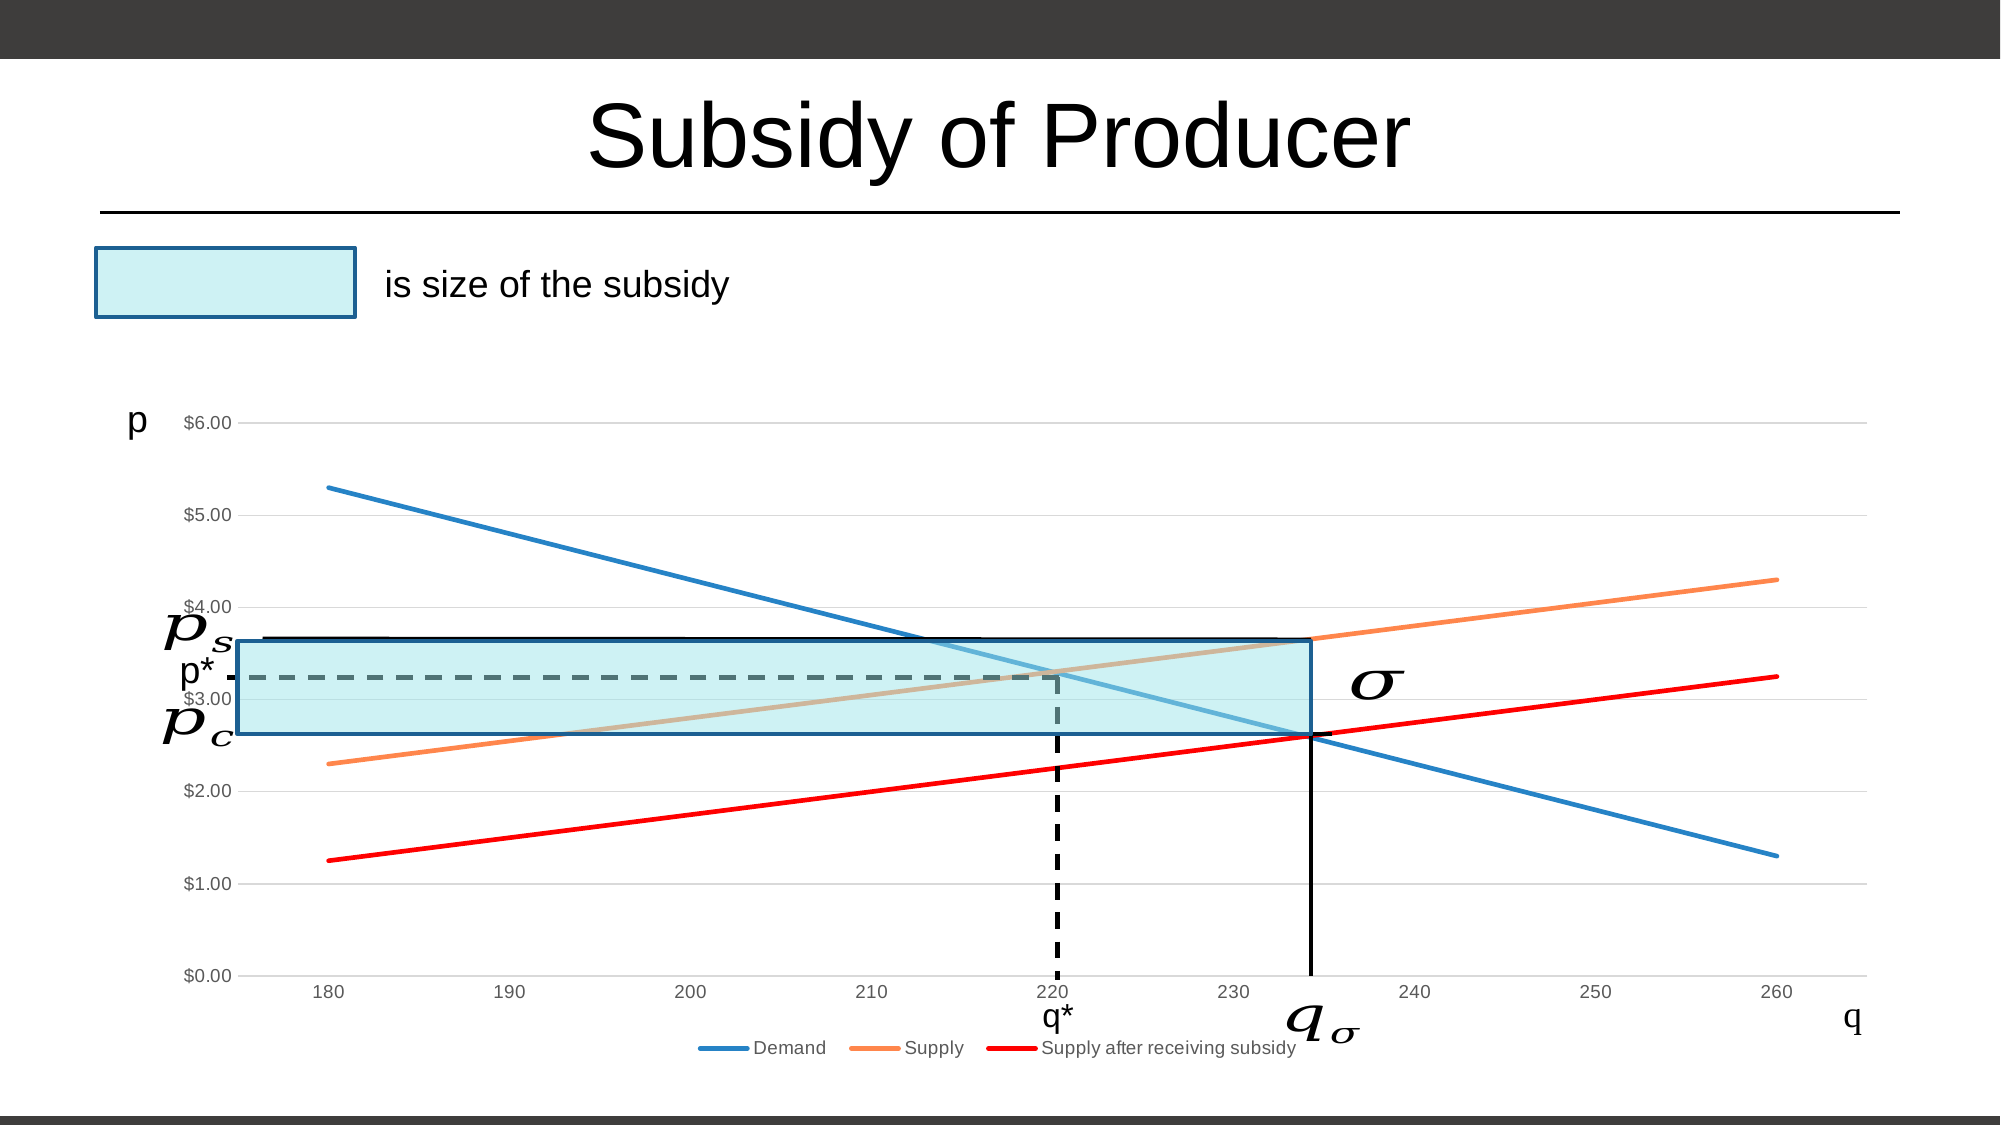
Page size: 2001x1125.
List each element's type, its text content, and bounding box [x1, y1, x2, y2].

chart [95, 324, 1897, 1068]
text_box is size of the subsidy [369, 252, 752, 313]
title Subsidy of Producer [99, 37, 1900, 225]
text_box [94, 246, 357, 319]
